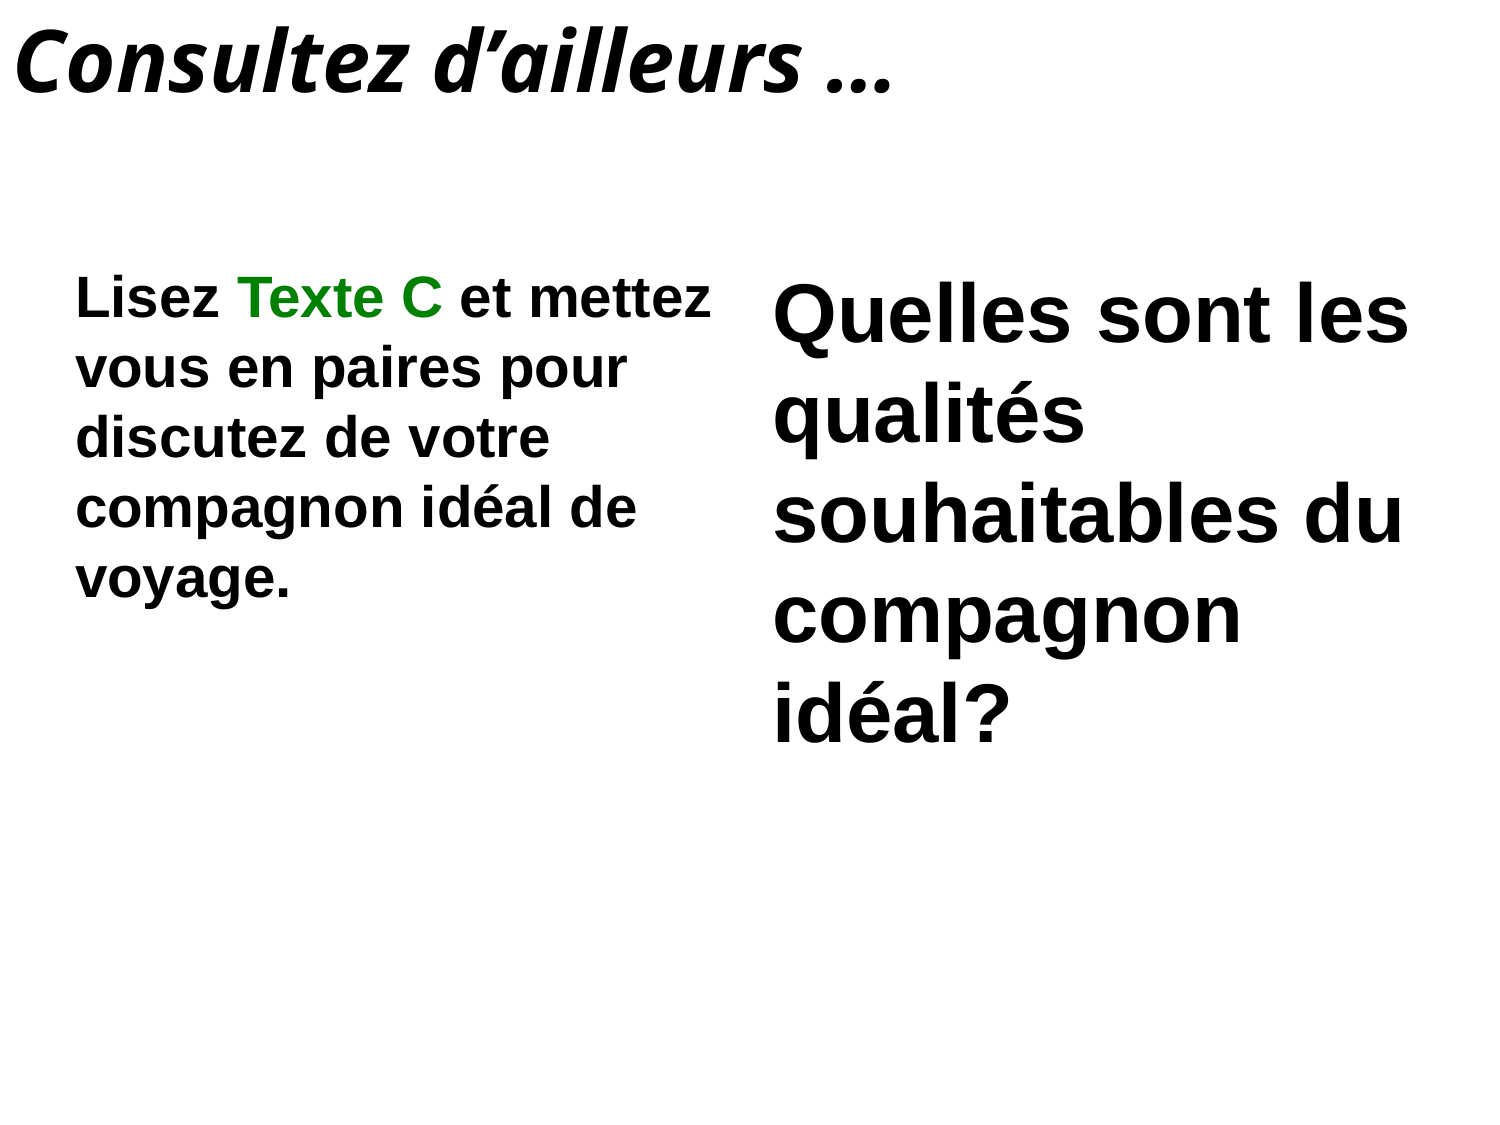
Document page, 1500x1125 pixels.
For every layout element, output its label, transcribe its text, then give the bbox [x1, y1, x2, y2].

list Lisez Texte C et mettez vous en paires pour discutez de votre compagnon idéal de voyage. [75, 258, 728, 613]
title Consultez d’ailleurs … [12, 5, 1488, 111]
list Quelles sont les qualités souhaitables du compagnon idéal? [772, 258, 1425, 865]
